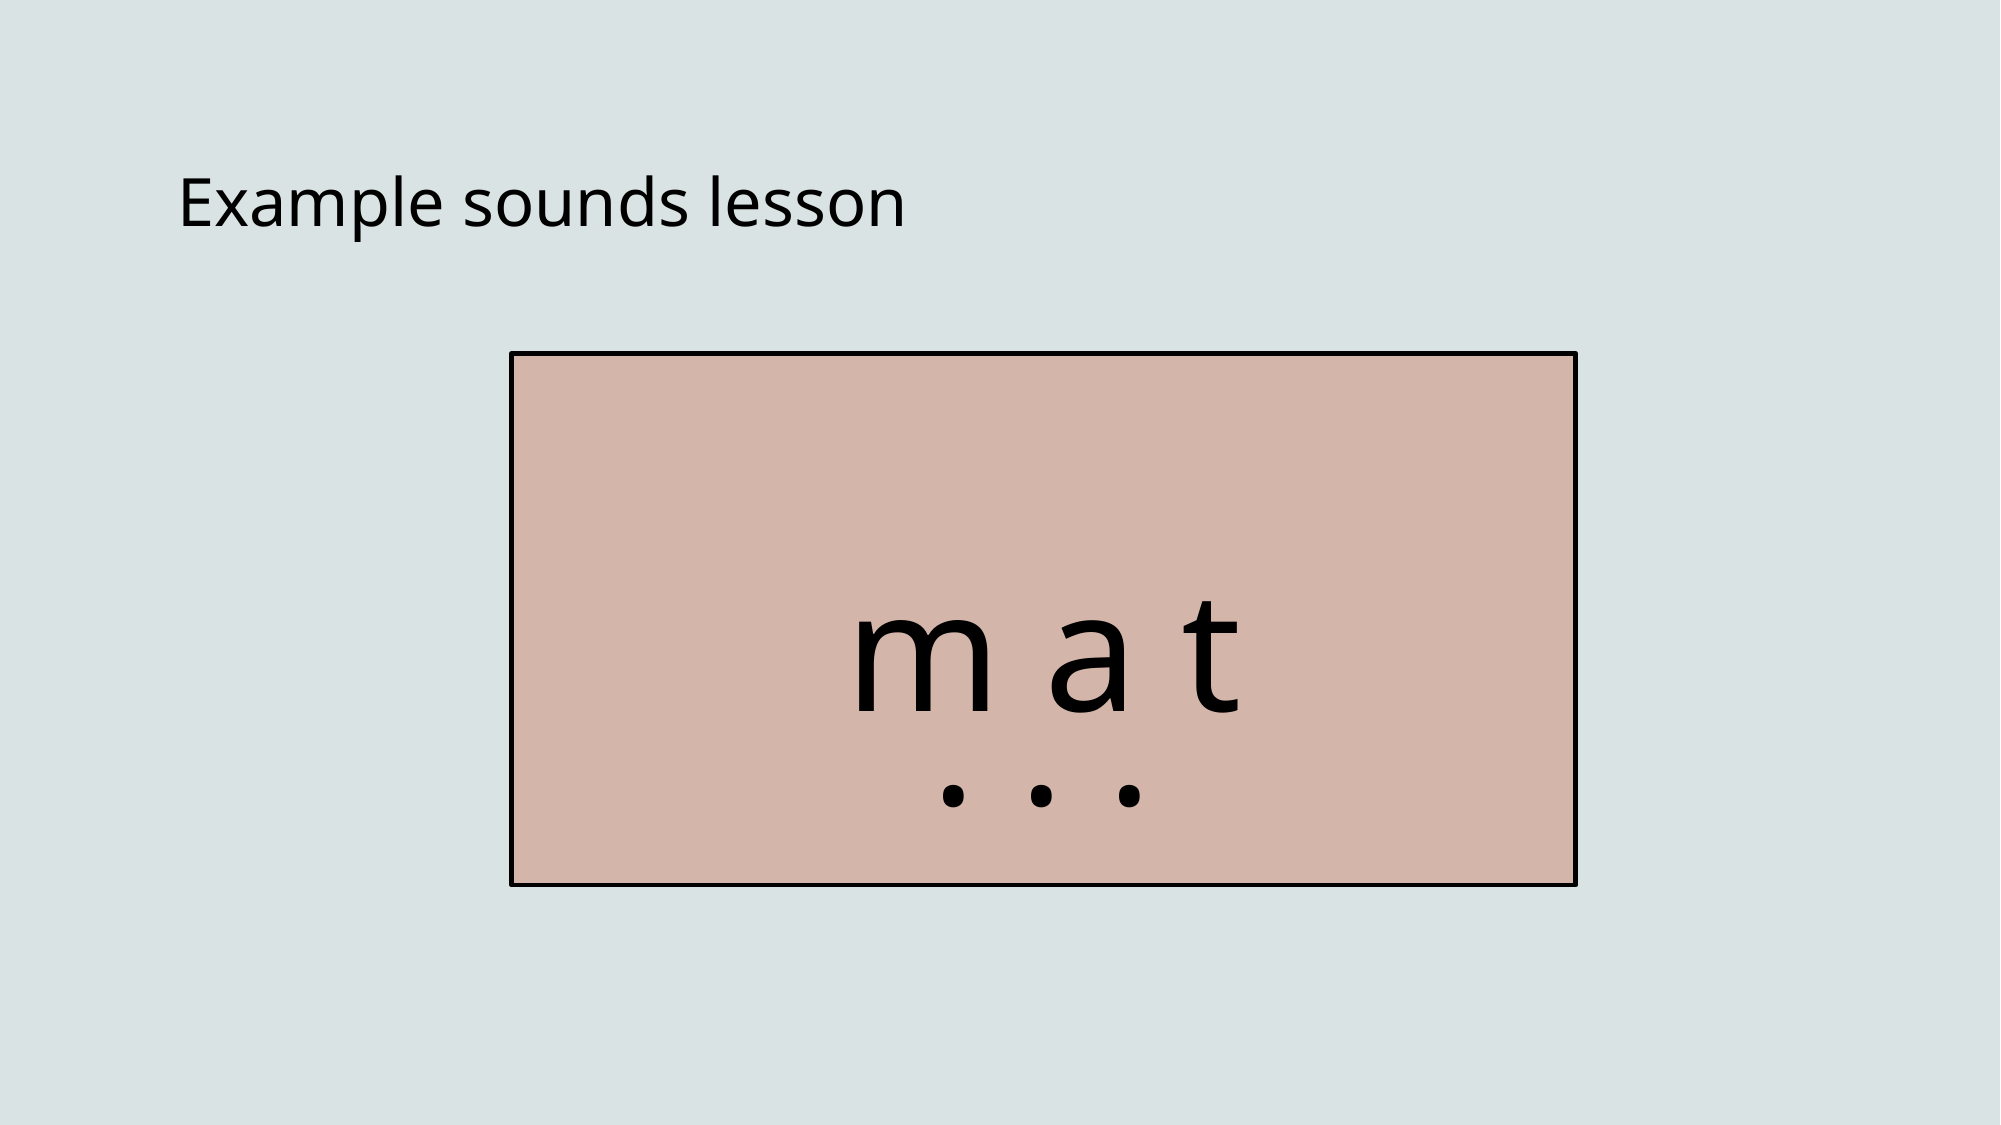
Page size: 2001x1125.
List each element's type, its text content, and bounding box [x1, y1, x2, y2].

title Example sounds lesson [162, 64, 1838, 248]
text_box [511, 353, 1577, 886]
